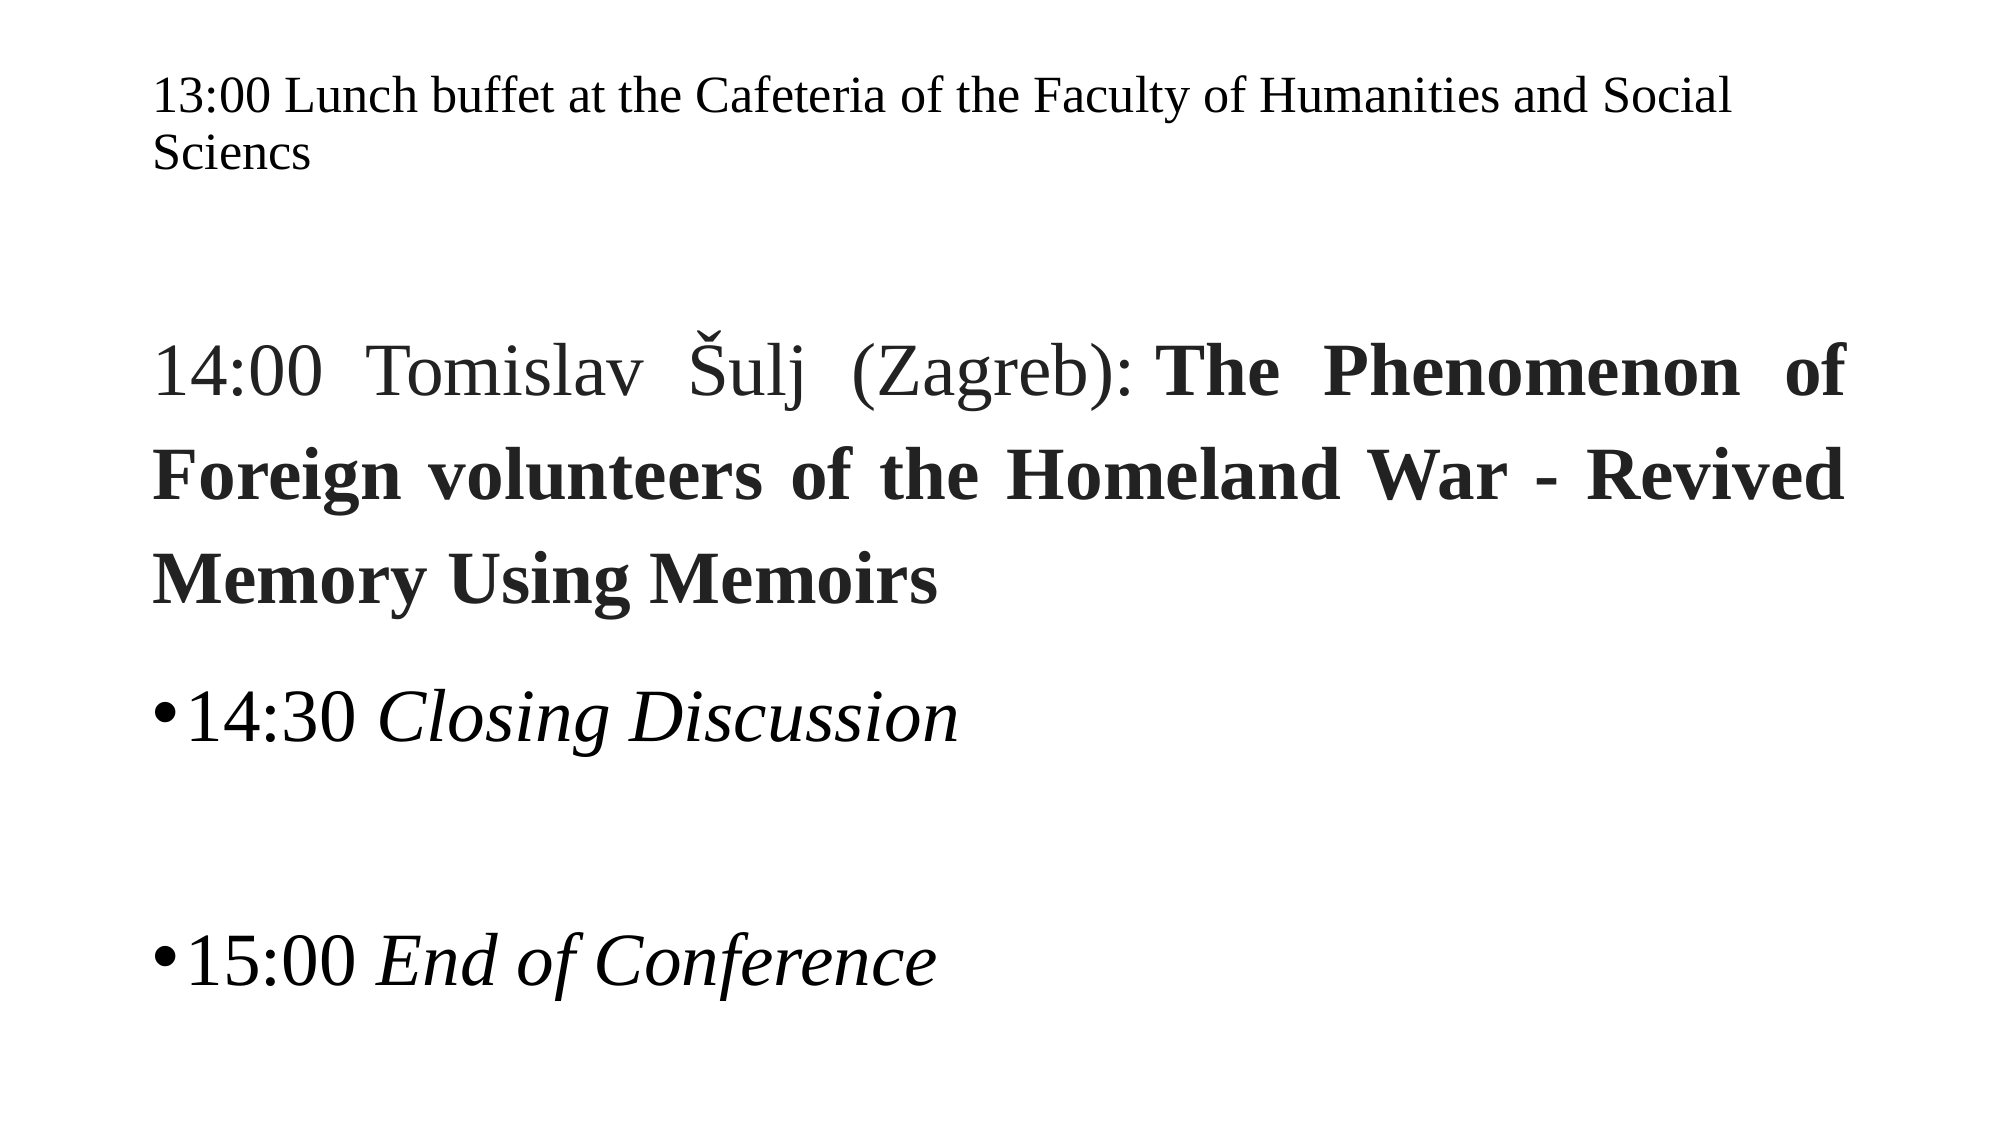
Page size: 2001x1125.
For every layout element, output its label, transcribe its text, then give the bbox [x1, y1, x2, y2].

list 14:00 Tomislav Šulj (Zagreb): The Phenomenon of Foreign volunteers of the Homeland War - Revived Memory Using Memoirs 14:30 Closing Discussion 15:00 End of Conference [137, 299, 1863, 1014]
title 13:00 Lunch buffet at the Cafeteria of the Faculty of Humanities and Social Sciencs [137, 59, 1863, 278]
